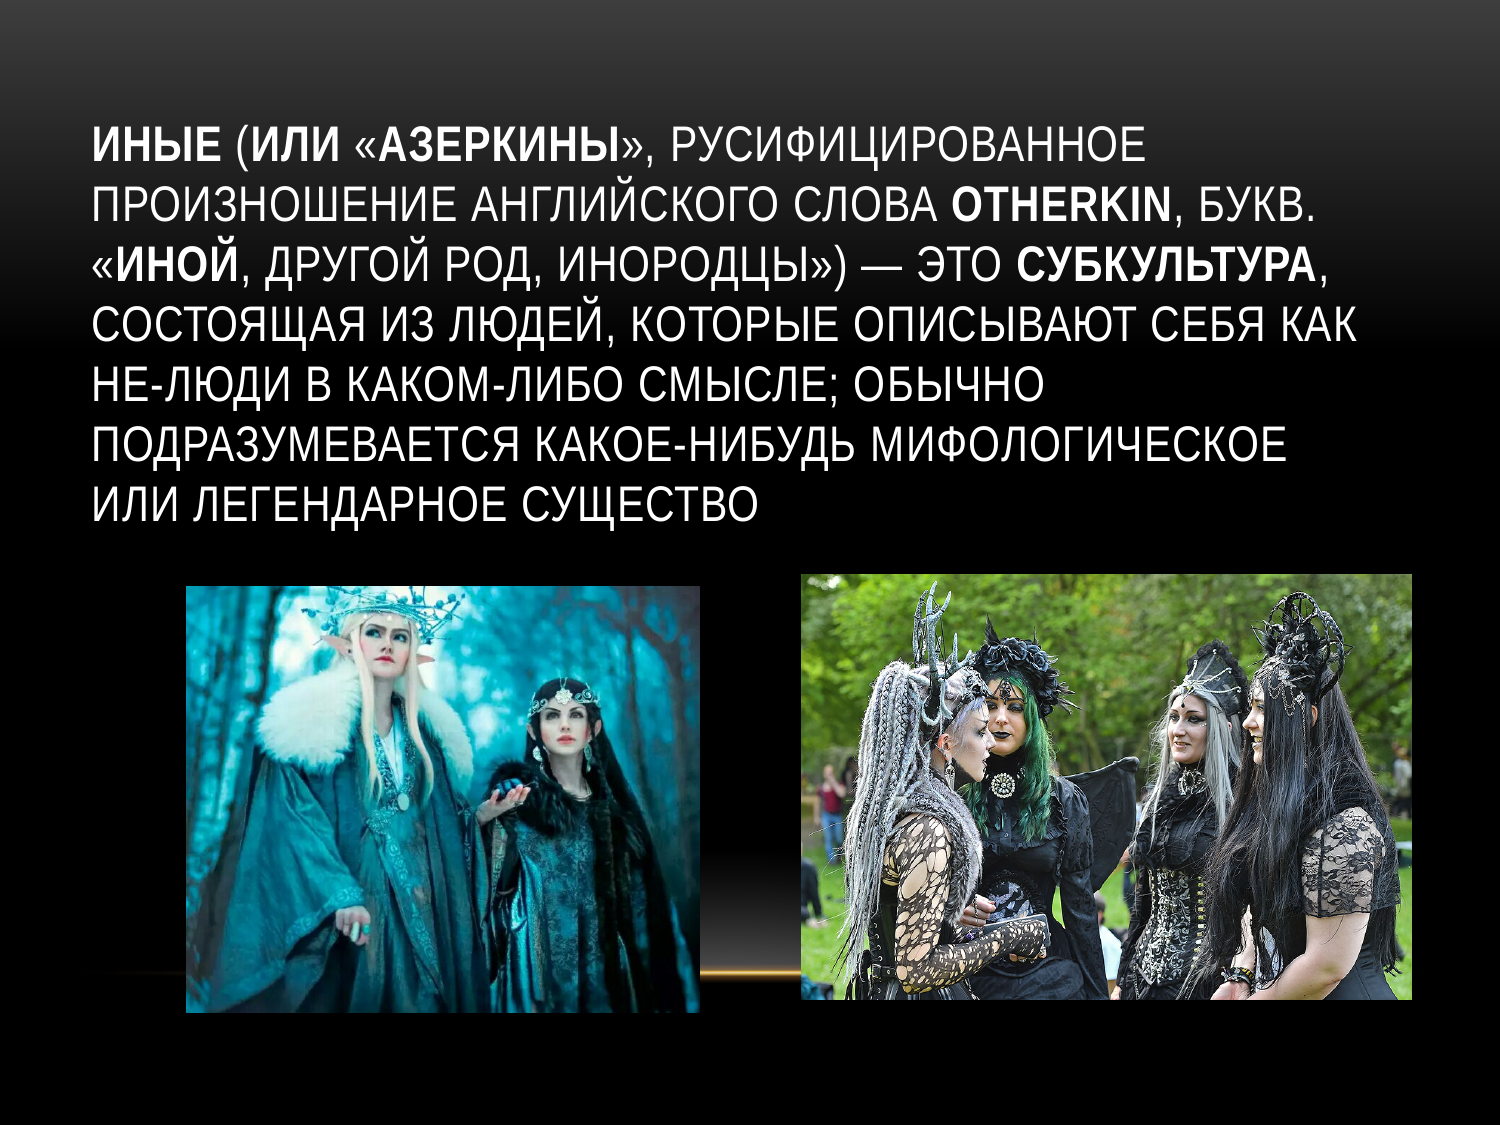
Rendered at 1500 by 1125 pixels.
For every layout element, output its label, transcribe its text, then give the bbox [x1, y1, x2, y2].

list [186, 585, 700, 1014]
picture [0, 0, 1500, 1125]
title Иные (или «азеркины», русифицированное произношение английского слова Otherkin, букв. «иной, другой род, инородцы») — это субкультура, состоящая из людей, которые описывают себя как не-люди в каком-либо смысле; обычно подразумевается какое-нибудь мифологическое или легендарное существо [76, 42, 1377, 539]
